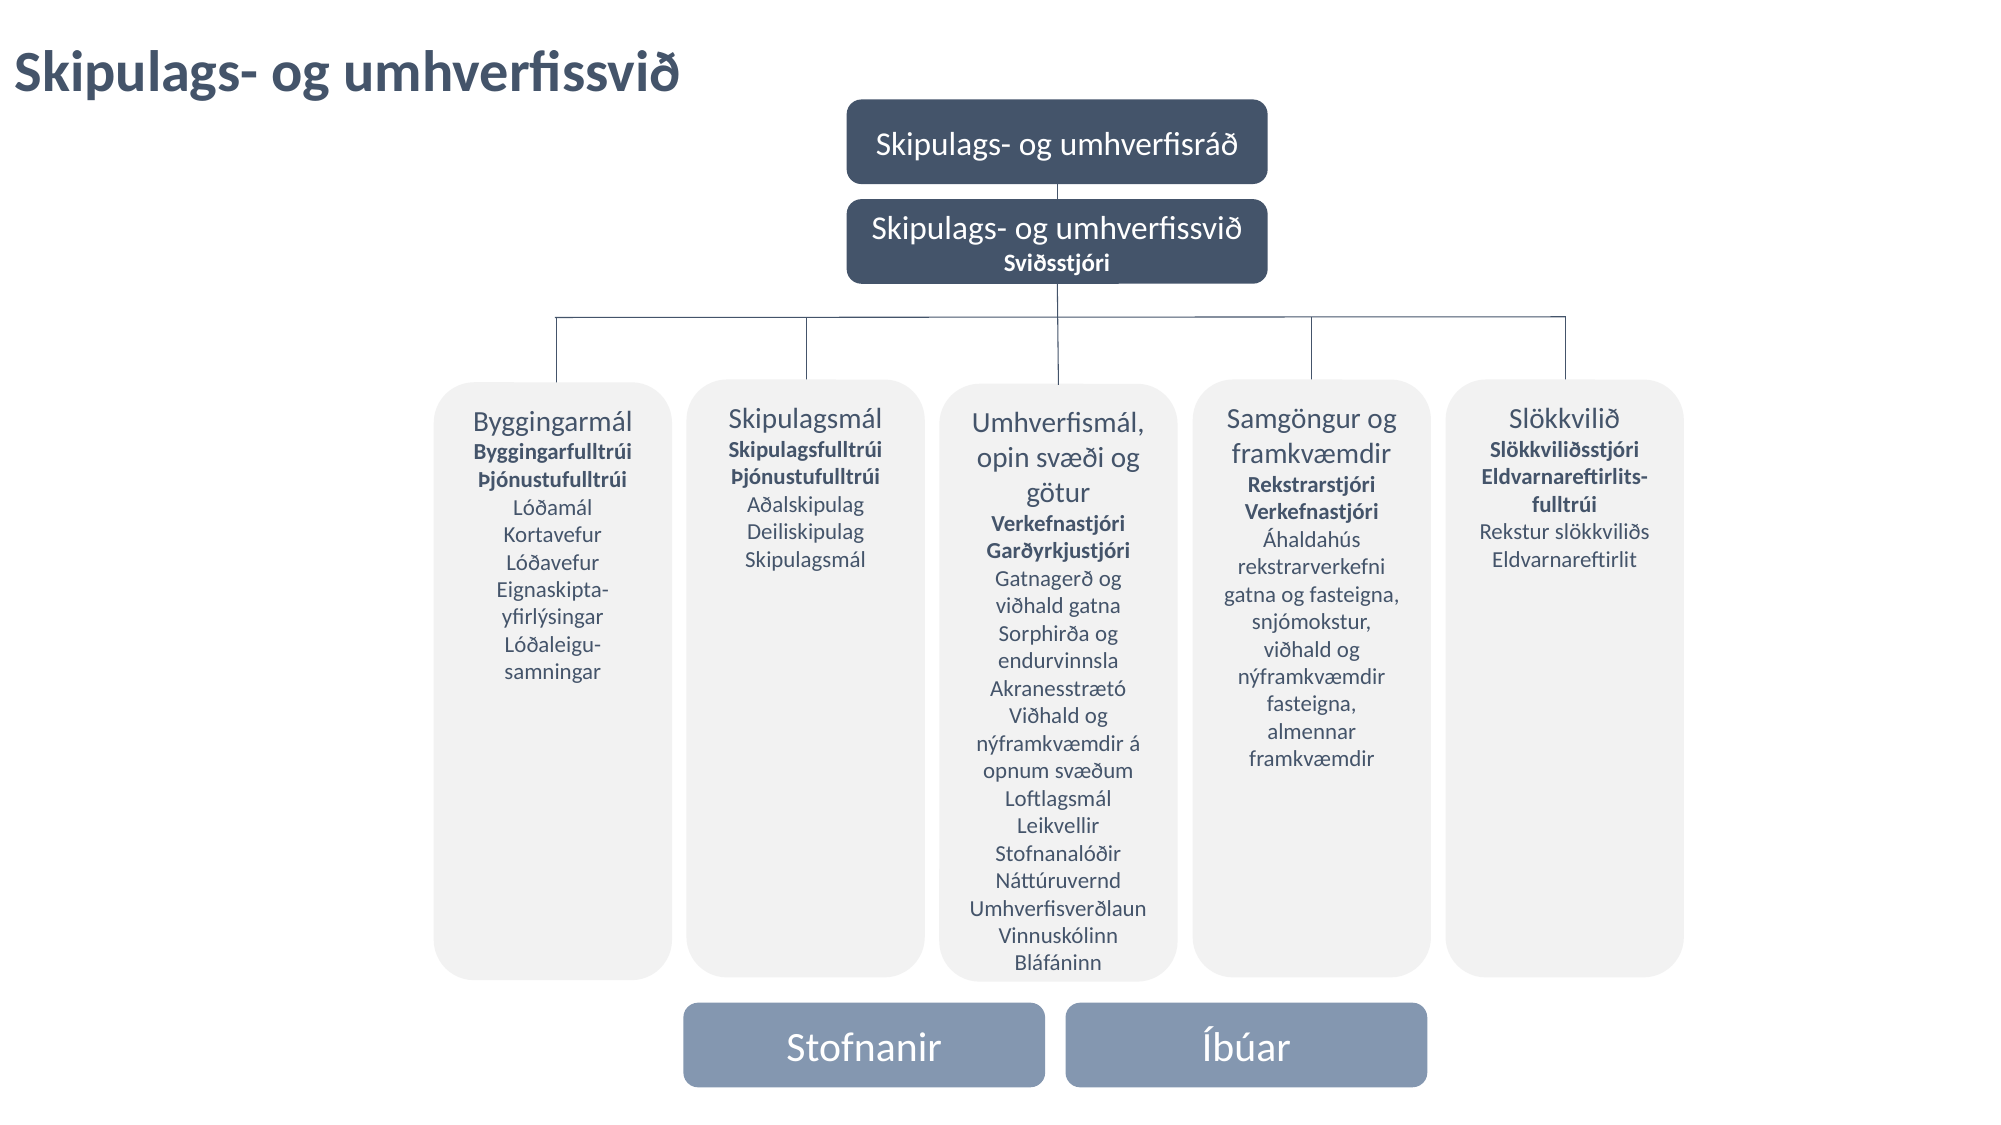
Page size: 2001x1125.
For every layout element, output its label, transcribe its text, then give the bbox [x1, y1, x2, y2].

text_box Samgöngur og framkvæmdir Rekstrarstjóri Verkefnastjóri Áhaldahús rekstrarverkefni gatna og fasteigna, snjómokstur, viðhald og nýframkvæmdir fasteigna, almennar framkvæmdir [1192, 379, 1431, 978]
text_box Skipulags- og umhverfisráð [846, 99, 1268, 185]
text_box Slökkvilið Slökkviliðsstjóri Eldvarnareftirlits-fulltrúi Rekstur slökkviliðs Eldvarnareftirlit [1445, 379, 1684, 978]
text_box Stofnanir [683, 1002, 1046, 1088]
text_box Skipulags- og umhverfissvið [0, 0, 708, 143]
text_box Byggingarmál Byggingarfulltrúi Þjónustufulltrúi Lóðamál Kortavefur Lóðavefur Eignaskipta- yfirlýsingar Lóðaleigu-samningar [433, 382, 673, 981]
text_box Umhverfismál, opin svæði og götur Verkefnastjóri Garðyrkjustjóri Gatnagerð og viðhald gatna Sorphirða og endurvinnsla Akranesstrætó Viðhald og nýframkvæmdir á opnum svæðum Loftlagsmál Leikvellir Stofnanalóðir Náttúruvernd Umhverfisverðlaun Vinnuskólinn Bláfáninn [939, 383, 1178, 982]
text_box Skipulags- og umhverfissvið Sviðsstjóri [1058, 199, 1268, 284]
text_box Skipulagsmál Skipulagsfulltrúi Þjónustufulltrúi Aðalskipulag Deiliskipulag Skipulagsmál [686, 379, 925, 978]
text_box Íbúar [1065, 1002, 1428, 1088]
text_box Skipulags- og umhverfissvið Sviðsstjóri [846, 199, 1057, 284]
